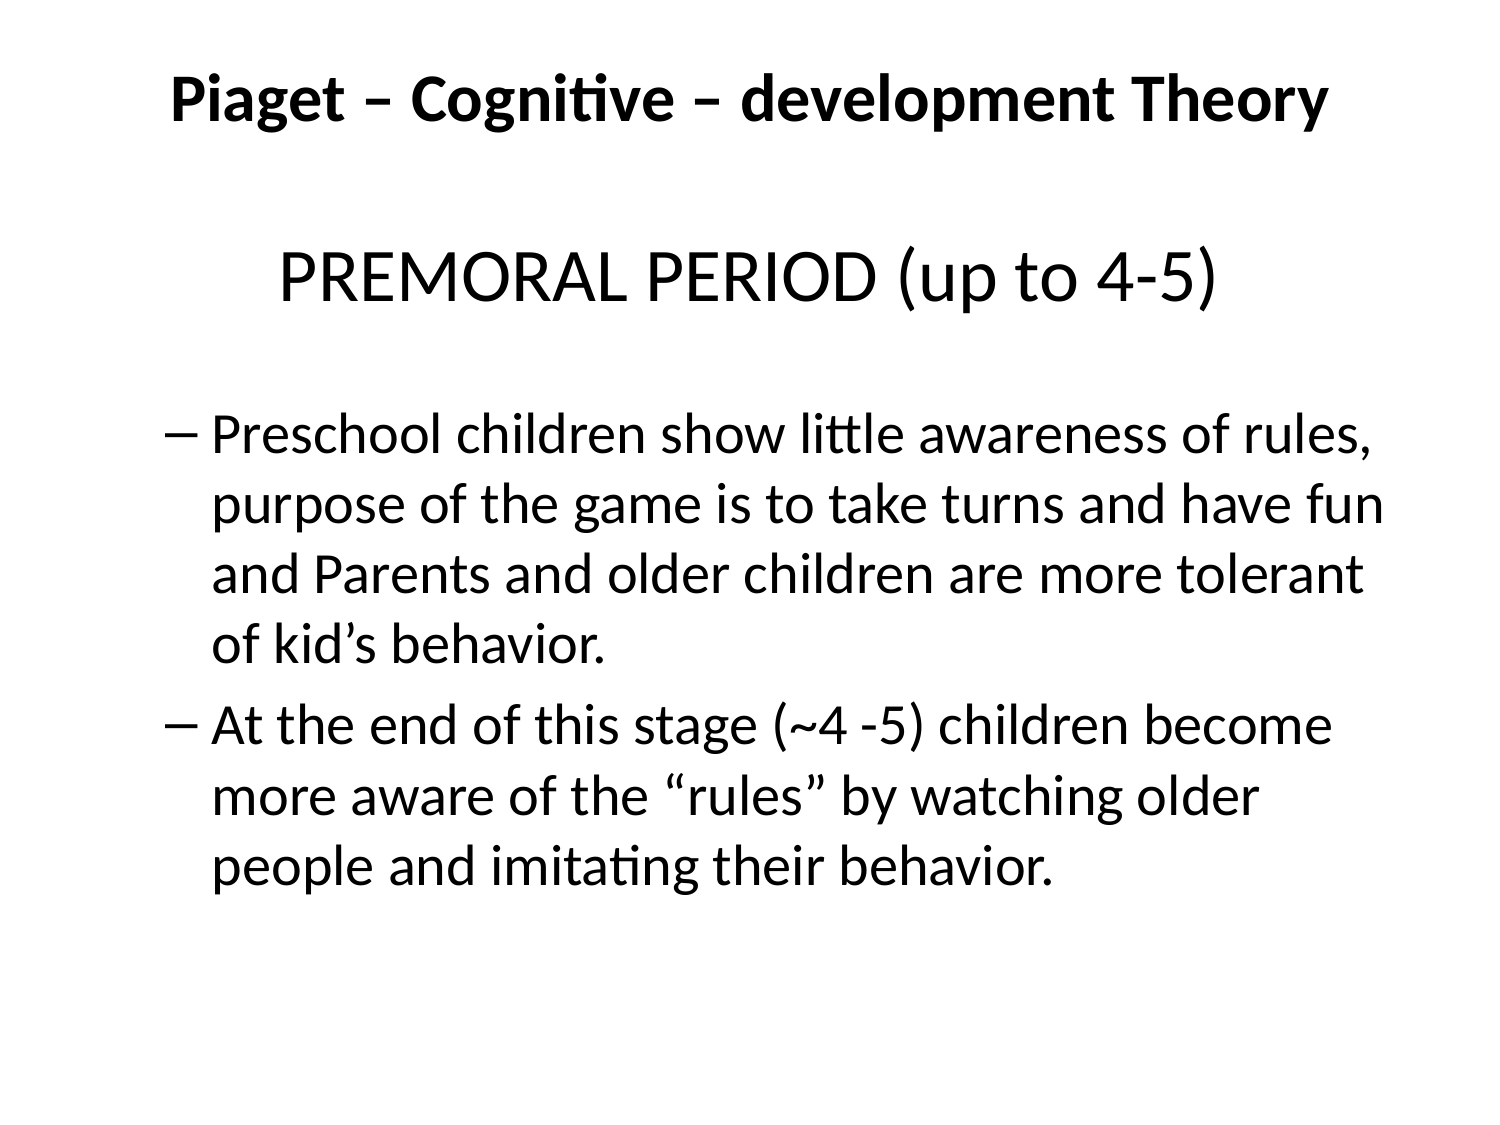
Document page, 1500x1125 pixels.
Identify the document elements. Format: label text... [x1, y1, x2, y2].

list Preschool children show little awareness of rules, purpose of the game is to take turns and have fun and Parents and older children are more tolerant of kid’s behavior. At the end of this stage (~4 -5) children become more aware of the “rules” by watching older people and imitating their behavior. [75, 387, 1425, 1005]
title Piaget – Cognitive – development Theory PREMORAL PERIOD (up to 4-5) [75, 45, 1425, 325]
